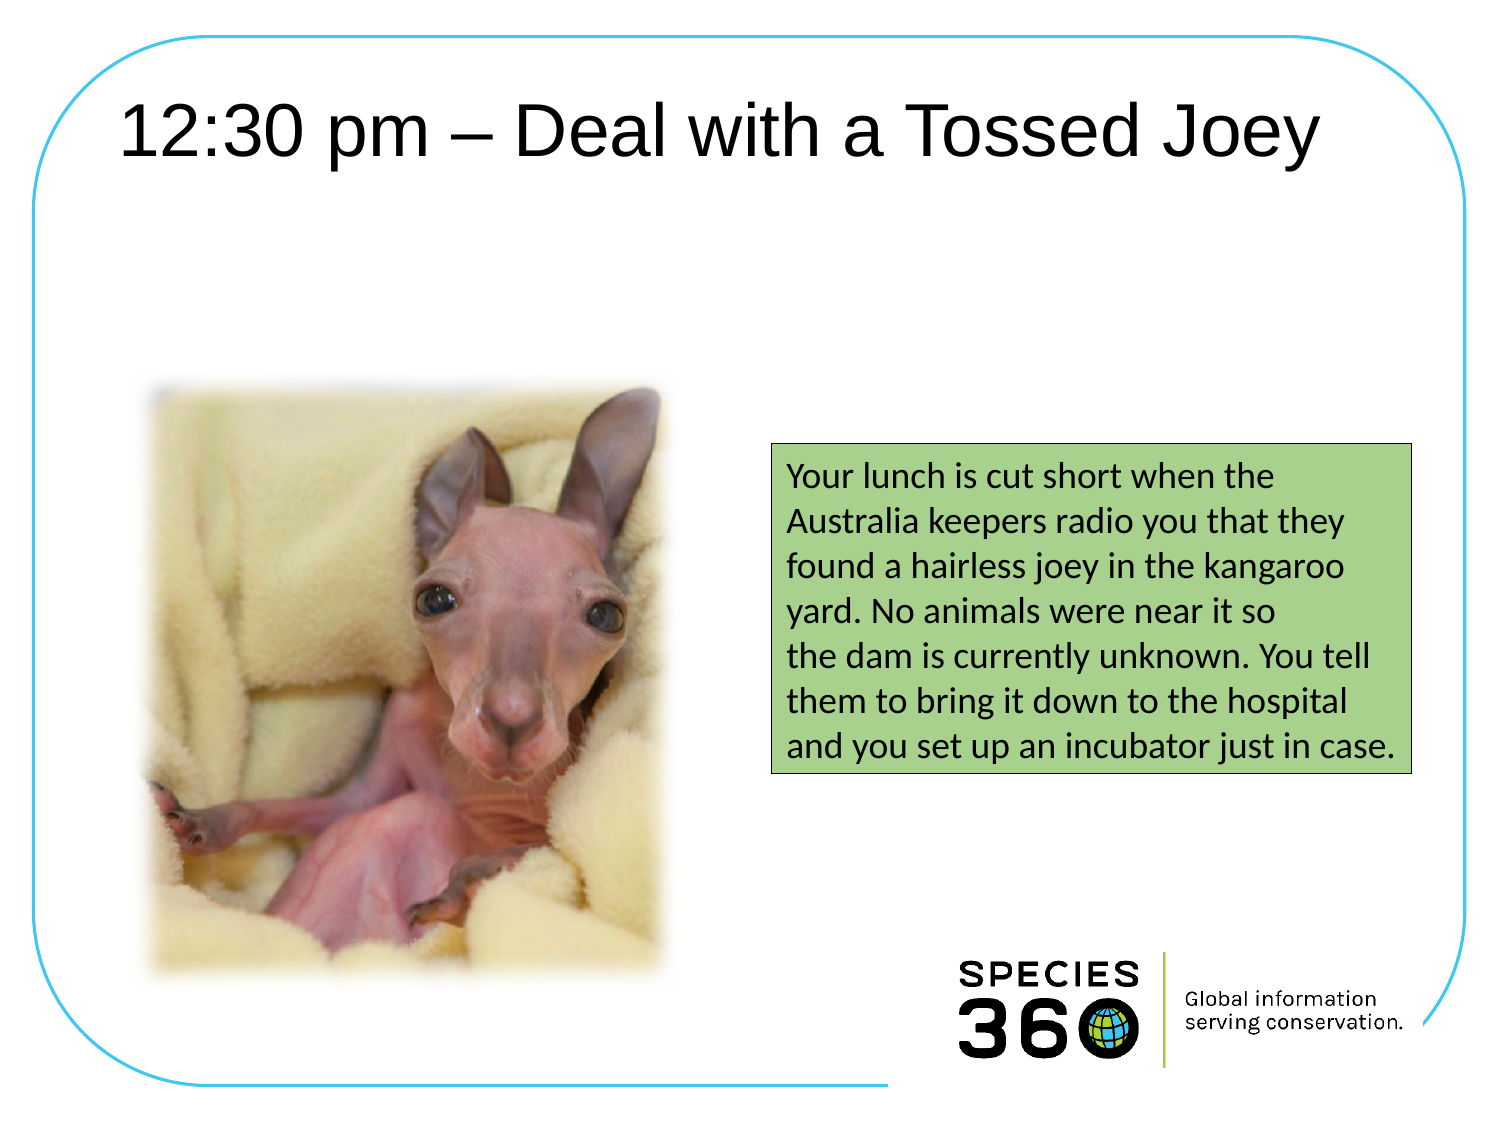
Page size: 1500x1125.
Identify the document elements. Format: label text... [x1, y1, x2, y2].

title 12:30 pm – Deal with a Tossed Joey [103, 23, 1397, 242]
text_box Your lunch is cut short when the Australia keepers radio you that they found a hairless joey in the kangaroo yard. No animals were near it so the dam is currently unknown. You tell them to bring it down to the hospital and you set up an incubator just in case. [771, 443, 1412, 774]
picture [954, 944, 1407, 1075]
picture [131, 369, 680, 991]
